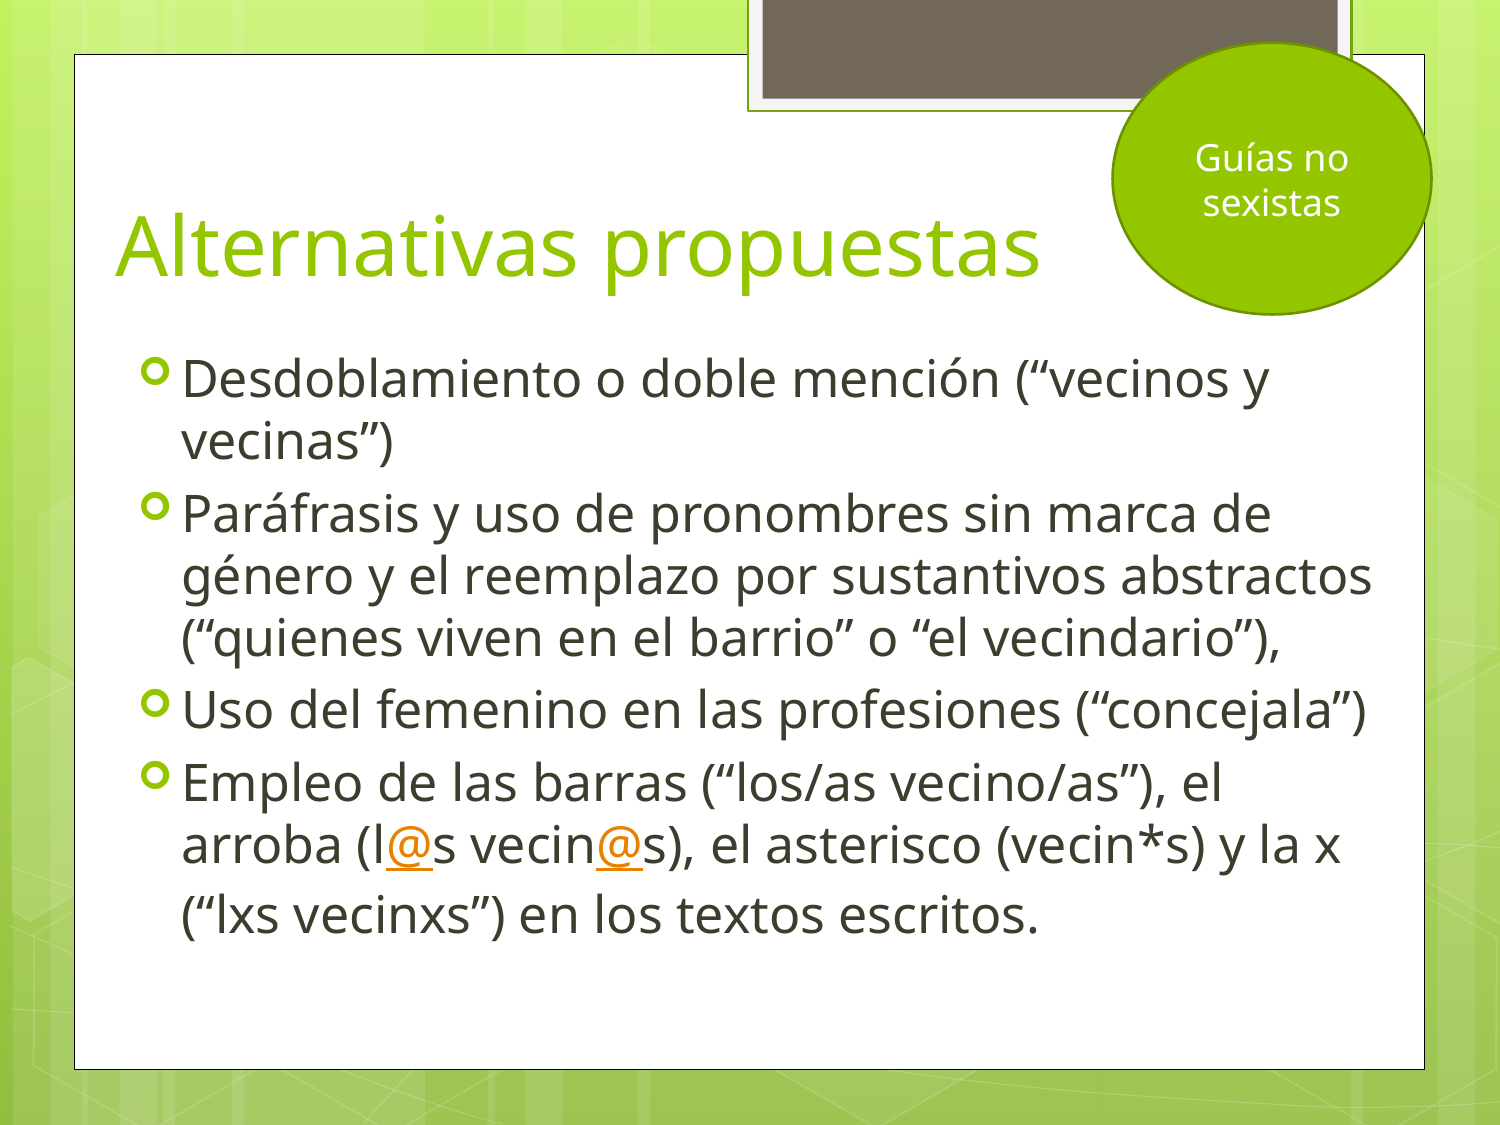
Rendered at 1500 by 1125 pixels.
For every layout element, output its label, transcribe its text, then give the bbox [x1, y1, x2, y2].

list Desdoblamiento o doble mención (“vecinos y vecinas”) Paráfrasis y uso de pronombres sin marca de género y el reemplazo por sustantivos abstractos (“quienes viven en el barrio” o “el vecindario”), Uso del femenino en las profesiones (“concejala”) Empleo de las barras (“los/as vecino/as”), el arroba (l@s vecin@s), el asterisco (vecin*s) y la x (“lxs vecinxs”) en los textos escritos. [112, 338, 1400, 1040]
text_box Guías no sexistas [1111, 41, 1433, 316]
title Alternativas propuestas [100, 54, 1202, 302]
